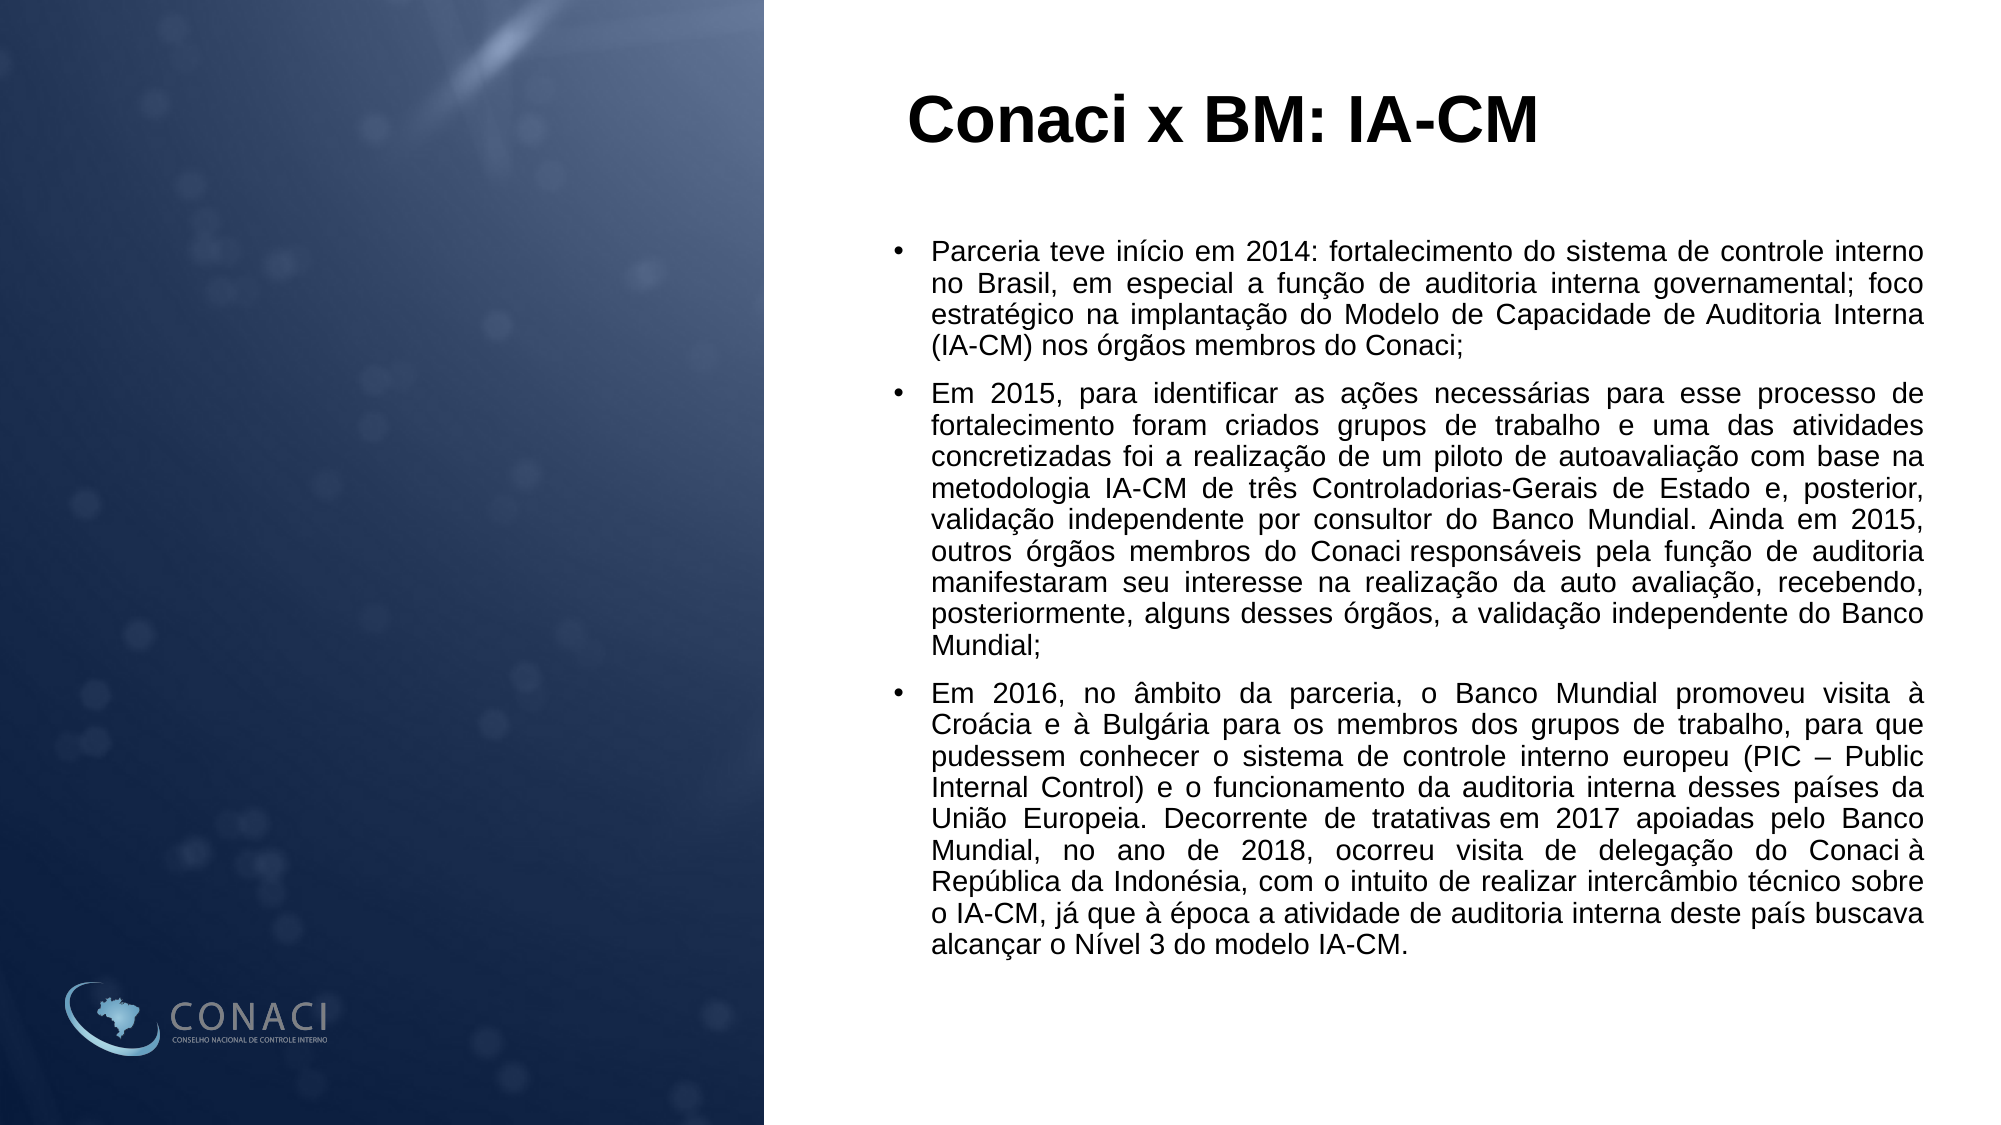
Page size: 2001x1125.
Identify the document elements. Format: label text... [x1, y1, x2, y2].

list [0, 0, 764, 1125]
text_box Parceria teve início em 2014: fortalecimento do sistema de controle interno no Brasil, em especial a função de auditoria interna governamental; foco estratégico na implantação do Modelo de Capacidade de Auditoria Interna (IA-CM) nos órgãos membros do Conaci; Em 2015, para identificar as ações necessárias para esse processo de fortalecimento foram criados grupos de trabalho e uma das atividades concretizadas foi a realização de um piloto de autoavaliação com base na metodologia IA-CM de três Controladorias-Gerais de Estado e, posterior, validação independente por consultor do Banco Mundial. Ainda em 2015, outros órgãos membros do Conaci responsáveis pela função de auditoria manifestaram seu interesse na realização da auto avaliação, recebendo, posteriormente, alguns desses órgãos, a validação independente do Banco Mundial; Em 2016, no âmbito da parceria, o Banco Mundial promoveu visita à Croácia e à Bulgária para os membros dos grupos de trabalho, para que pudessem conhecer o sistema de controle interno europeu (PIC – Public Internal Control) e o funcionamento da auditoria interna desses países da União Europeia. Decorrente de tratativas em 2017 apoiadas pelo Banco Mundial, no ano de 2018, ocorreu visita de delegação do Conaci à República da Indonésia, com o intuito de realizar intercâmbio técnico sobre o IA-CM, já que à época a atividade de auditoria interna deste país buscava alcançar o Nível 3 do modelo IA-CM. [869, 229, 1941, 1021]
text_box Conaci x BM: IA-CM [892, 43, 1918, 165]
picture [59, 981, 346, 1060]
